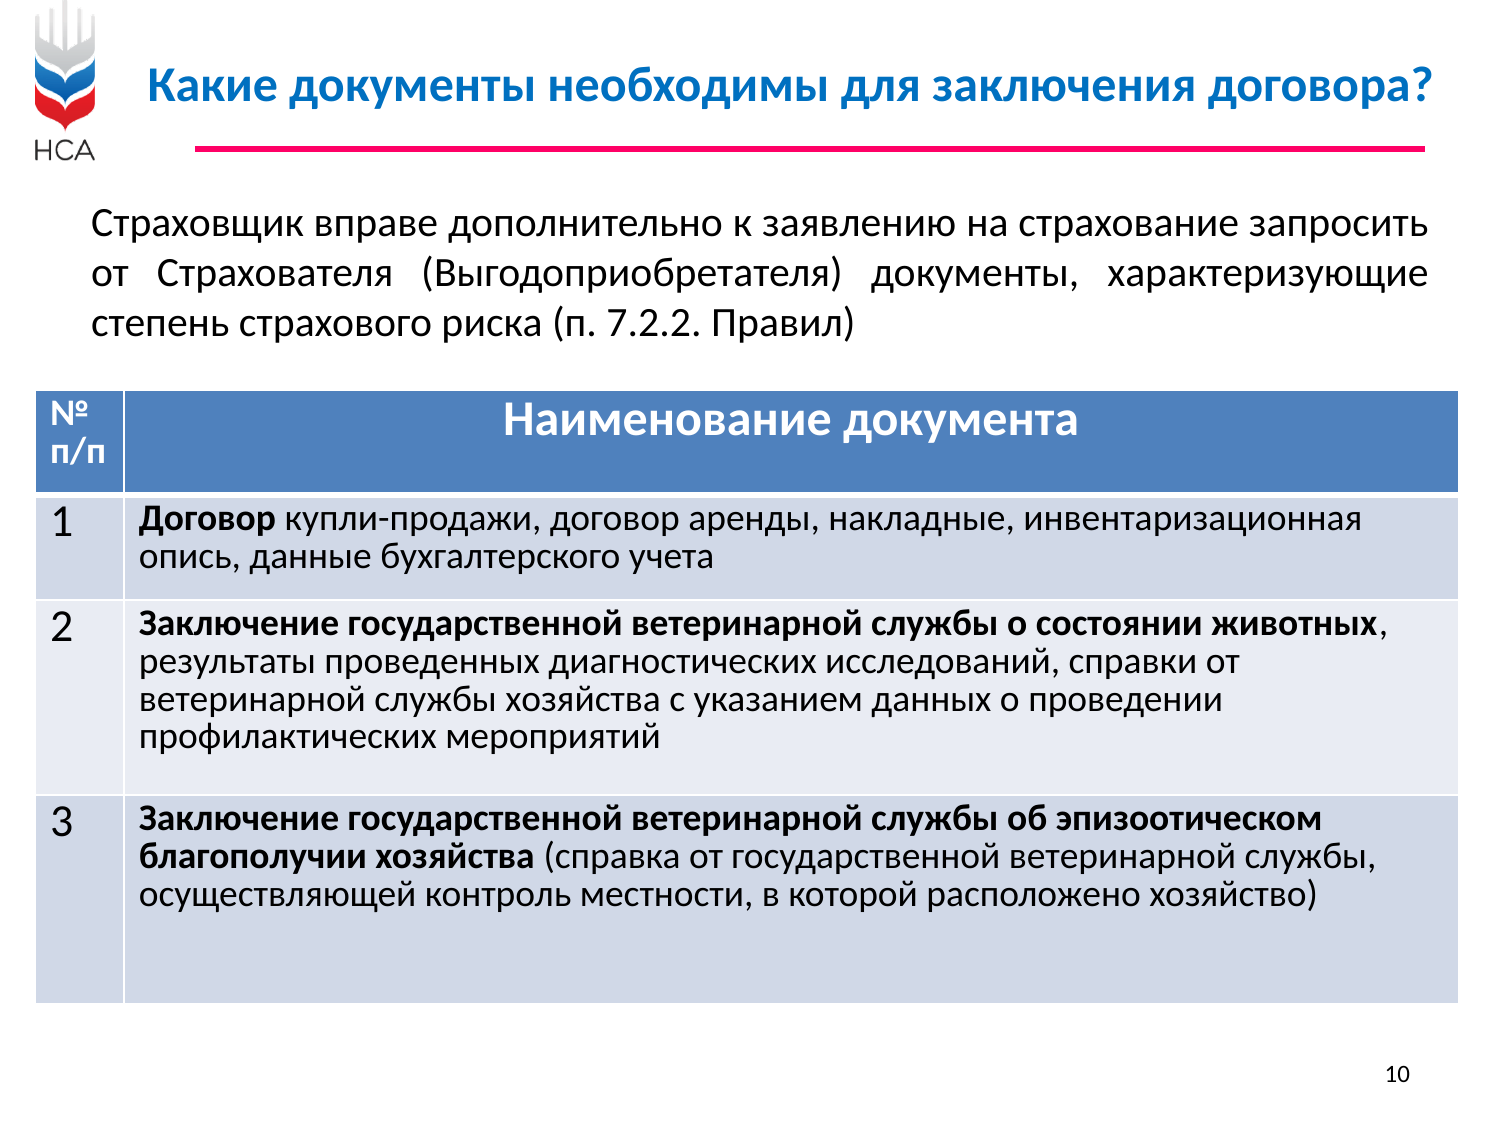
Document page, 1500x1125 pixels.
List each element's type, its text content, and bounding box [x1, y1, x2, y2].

table_cell 3 [36, 796, 123, 1003]
text_box Какие документы необходимы для заключения договора? [112, 43, 1471, 119]
text_box Страховщик вправе дополнительно к заявлению на страхование запросить от Страхователя (Выгодоприобретателя) документы, характеризующие степень страхового риска (п. 7.2.2. Правил) [17, 186, 1444, 352]
table_cell Договор купли-продажи, договор аренды, накладные, инвентаризационная опись, данные бухгалтерского учета [125, 498, 1458, 599]
table_header Наименование документа [125, 391, 1458, 492]
table_cell 1 [36, 498, 123, 599]
table_header № п/п [36, 391, 123, 492]
table_cell Заключение государственной ветеринарной службы о состоянии животных, результаты проведенных диагностических исследований, справки от ветеринарной службы хозяйства с указанием данных о проведении профилактических мероприятий [125, 601, 1458, 794]
picture [34, 0, 95, 162]
table_cell 2 [36, 601, 123, 794]
table_cell Заключение государственной ветеринарной службы об эпизоотическом благополучии хозяйства (справка от государственной ветеринарной службы, осуществляющей контроль местности, в которой расположено хозяйство) [125, 796, 1458, 1003]
slide_number 10 [1074, 1042, 1425, 1103]
